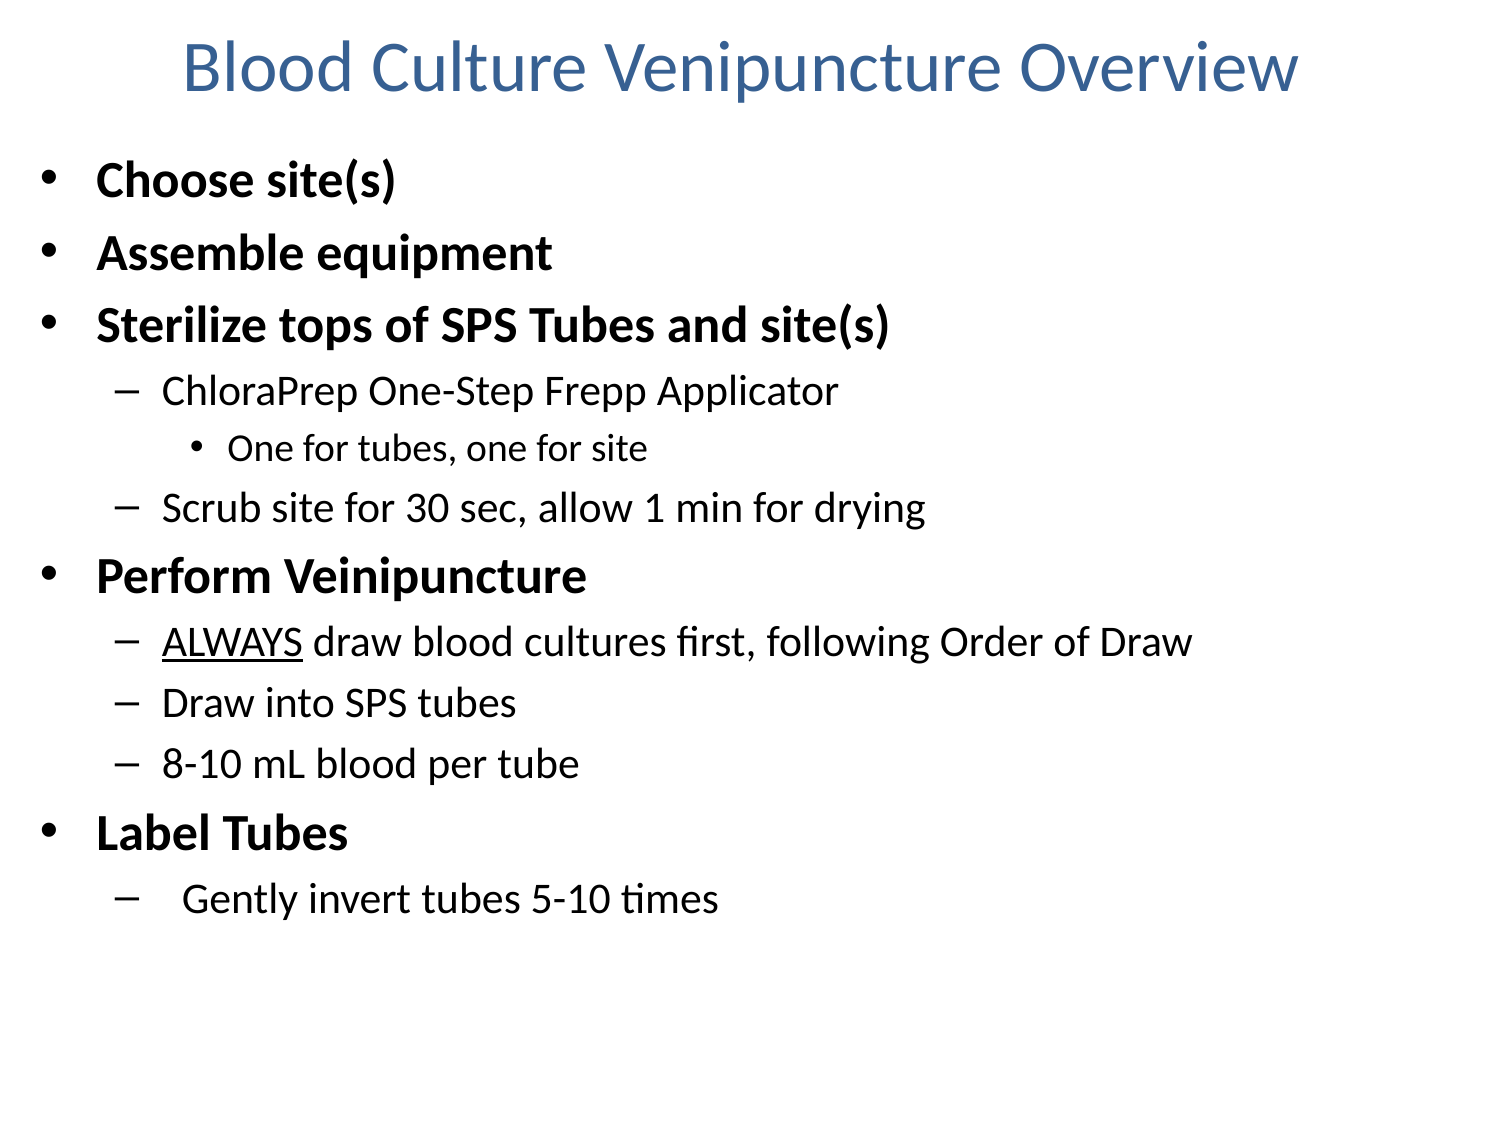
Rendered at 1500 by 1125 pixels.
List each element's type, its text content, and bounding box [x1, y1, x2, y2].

list Choose site(s) Assemble equipment Sterilize tops of SPS Tubes and site(s) ChloraPrep One-Step Frepp Applicator One for tubes, one for site Scrub site for 30 sec, allow 1 min for drying Perform Veinipuncture ALWAYS draw blood cultures first, following Order of Draw Draw into SPS tubes 8-10 mL blood per tube Label Tubes Gently invert tubes 5-10 times [24, 137, 1438, 1075]
title Blood Culture Venipuncture Overview [37, 0, 1463, 125]
